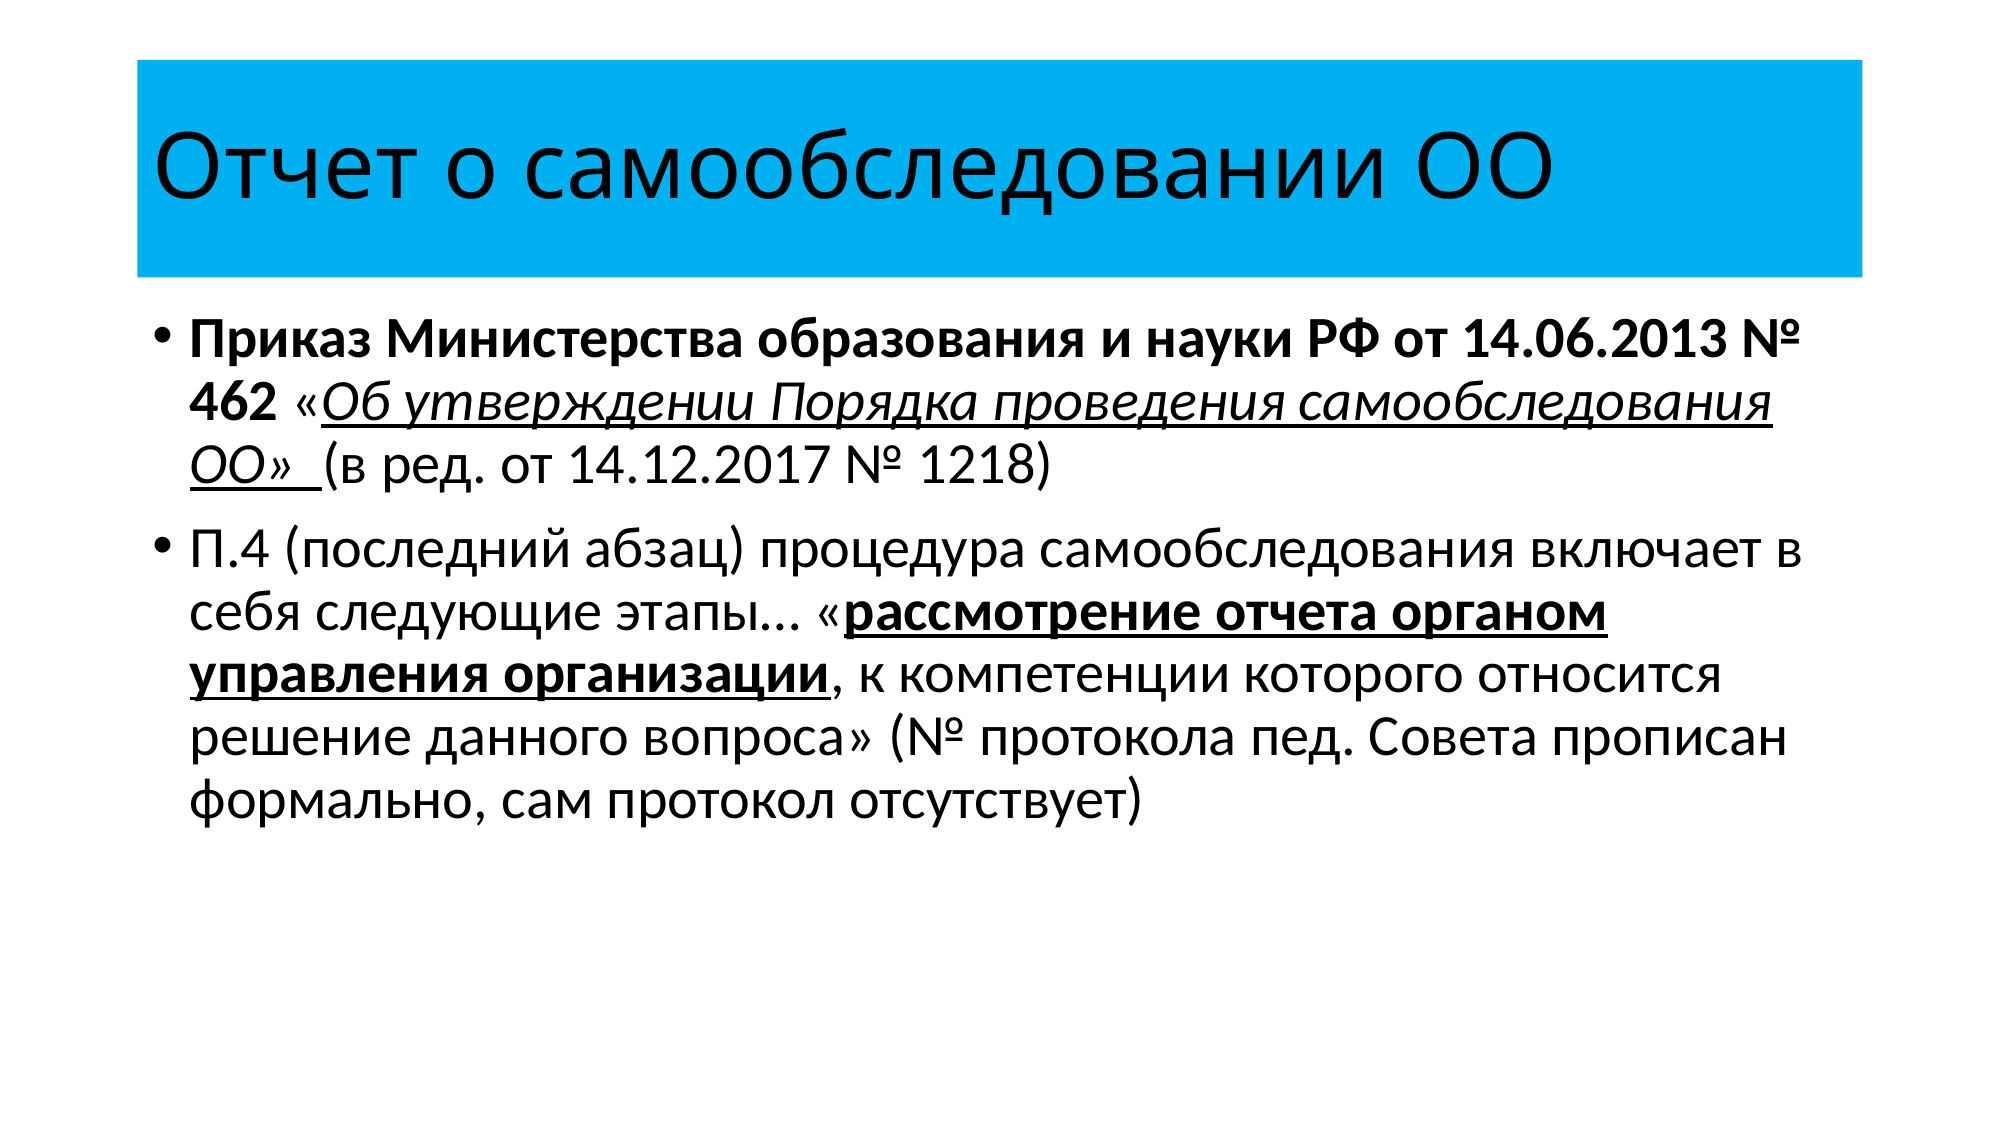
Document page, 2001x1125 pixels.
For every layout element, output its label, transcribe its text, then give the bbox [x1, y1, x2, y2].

title Отчет о самообследовании ОО [137, 59, 1863, 278]
list Приказ Министерства образования и науки РФ от 14.06.2013 № 462 «Об утверждении Порядка проведения самообследования ОО» (в ред. от 14.12.2017 № 1218) П.4 (последний абзац) процедура самообследования включает в себя следующие этапы… «рассмотрение отчета органом управления организации, к компетенции которого относится решение данного вопроса» (№ протокола пед. Совета прописан формально, сам протокол отсутствует) [137, 299, 1863, 1014]
